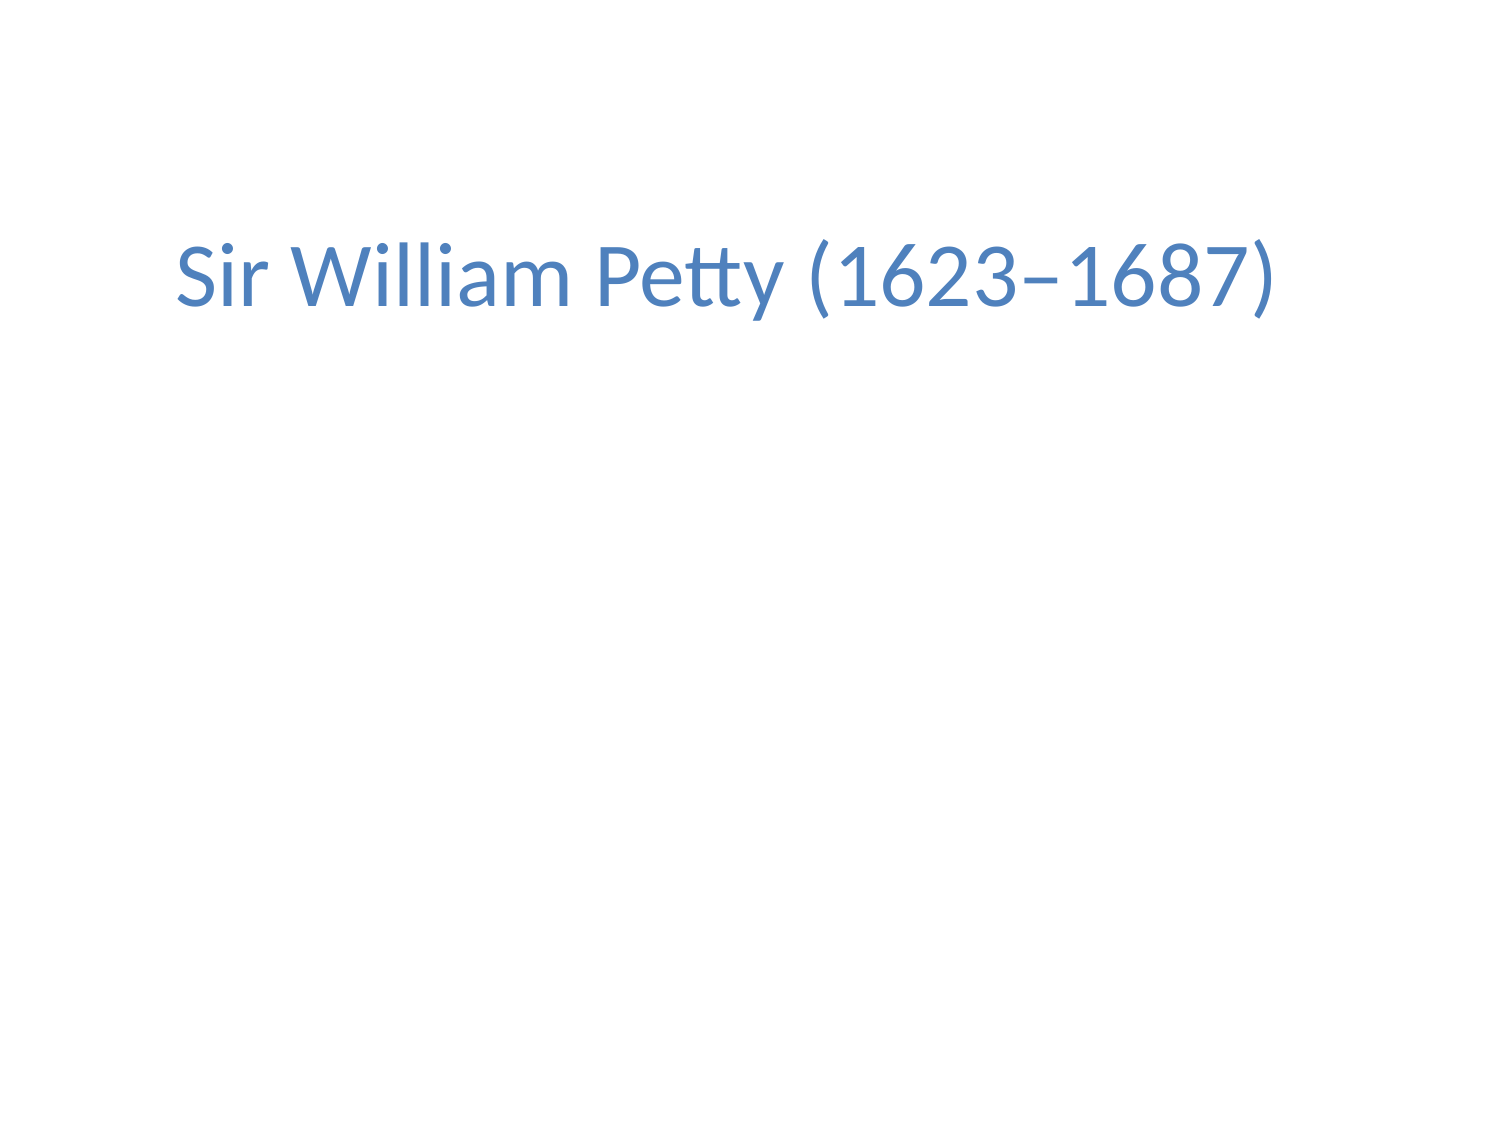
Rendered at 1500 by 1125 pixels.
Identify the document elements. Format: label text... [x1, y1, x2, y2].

title Sir William Petty (1623–1687) [100, 148, 1376, 390]
